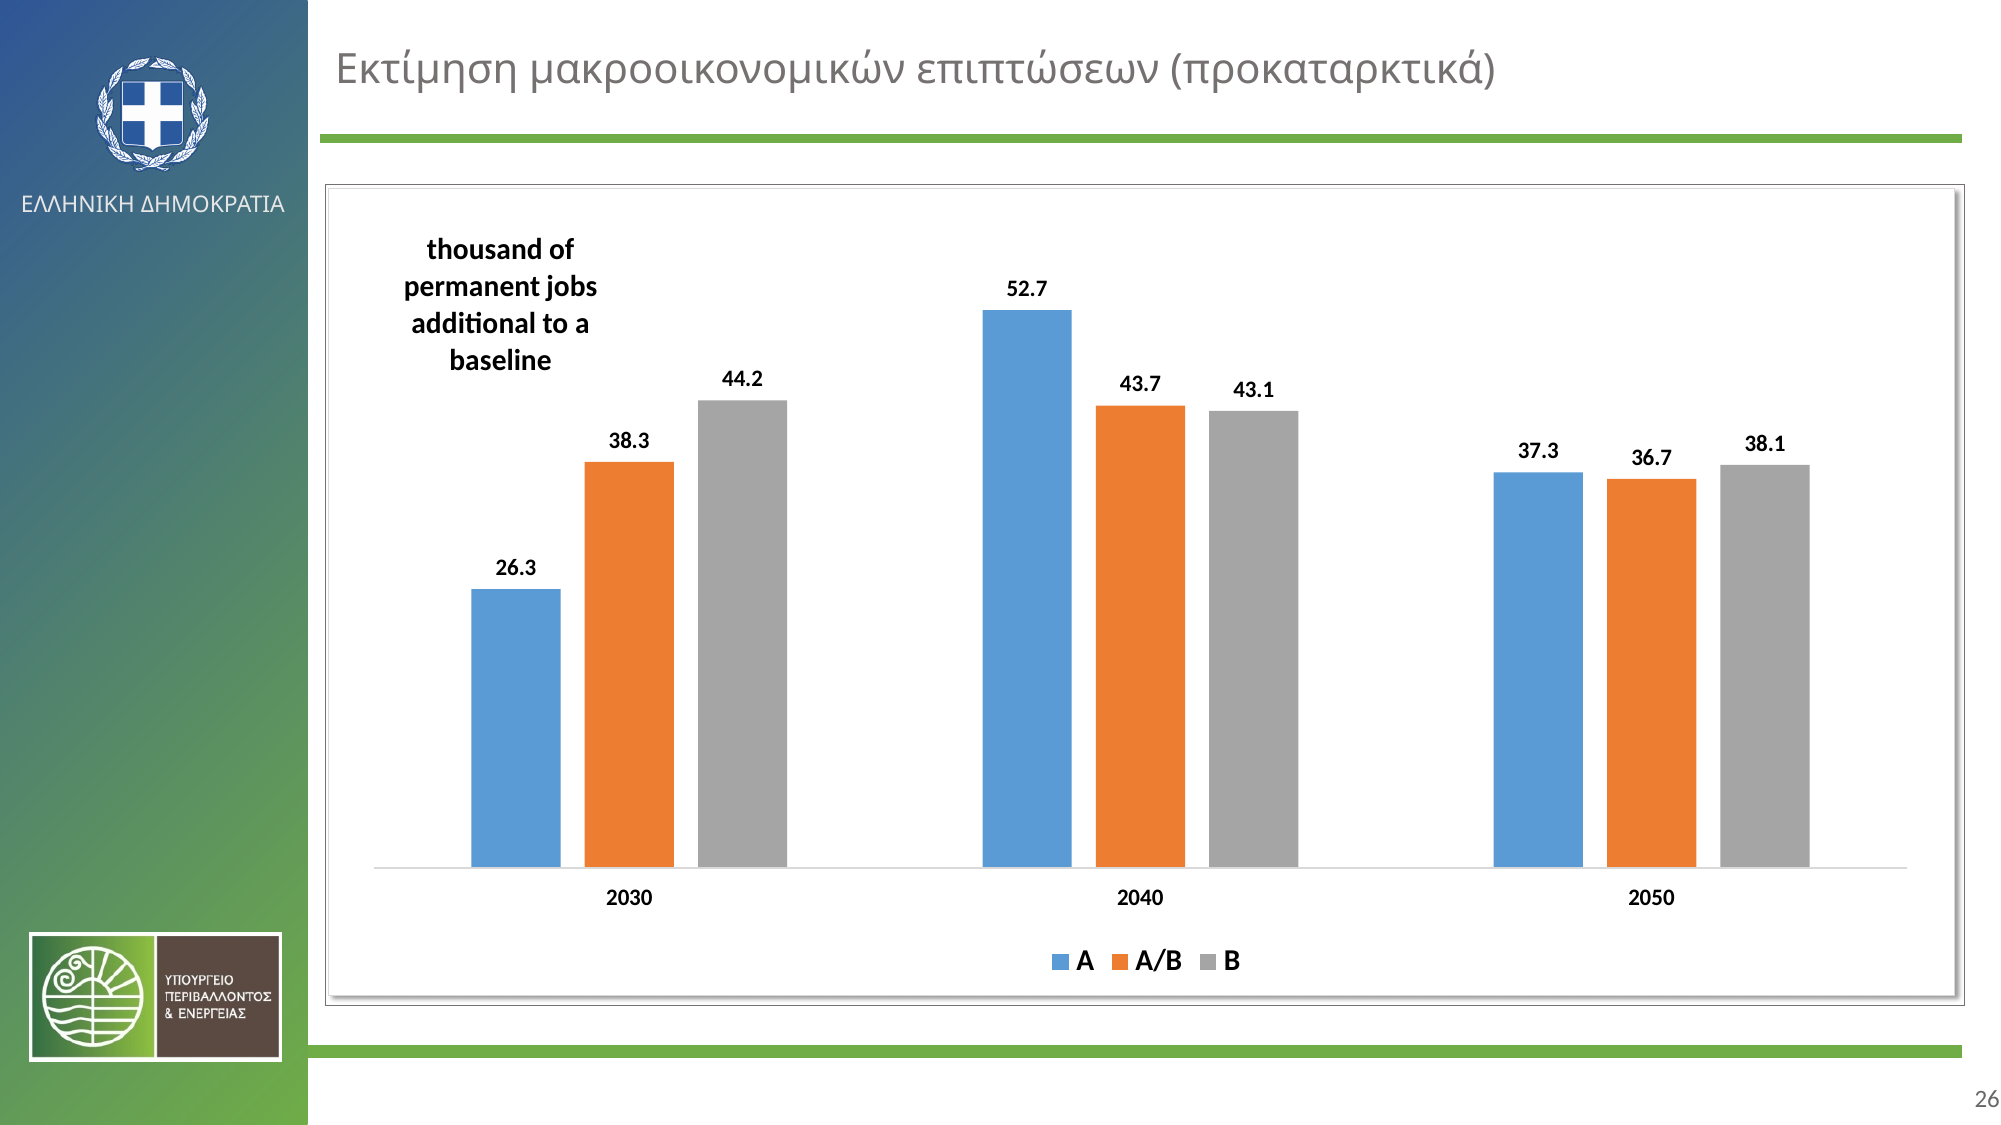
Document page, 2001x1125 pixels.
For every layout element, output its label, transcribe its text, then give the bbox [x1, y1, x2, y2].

slide_number 26 [1550, 1068, 2000, 1125]
picture [95, 56, 209, 172]
picture [29, 932, 282, 1062]
title Εκτίμηση μακροοικονομικών επιπτώσεων (προκαταρκτικά) [320, 11, 1998, 123]
picture [325, 184, 1965, 1006]
